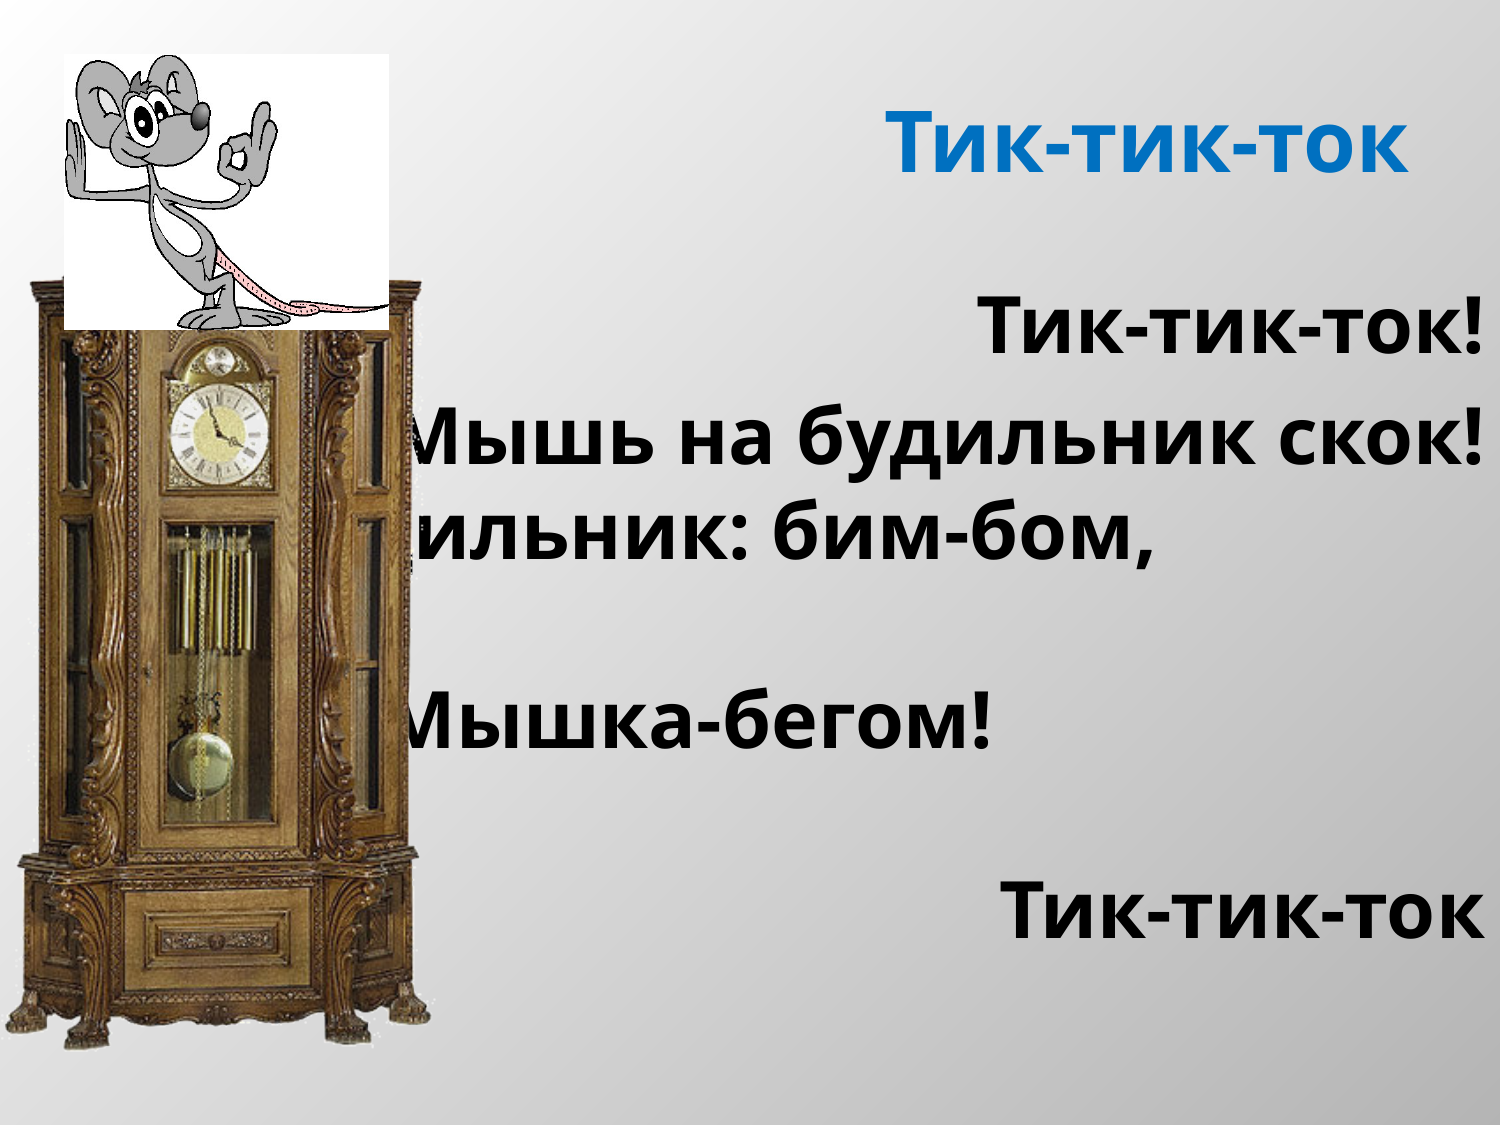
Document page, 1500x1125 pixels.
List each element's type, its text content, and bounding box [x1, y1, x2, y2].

title Тик-тик-ток [75, 45, 1425, 233]
picture [0, 54, 441, 1059]
list Тик-тик-ток! Мышь на будильник скок! Будильник: бим-бом, Мышка-бегом! Тик-тик-ток [483, 267, 1500, 1040]
